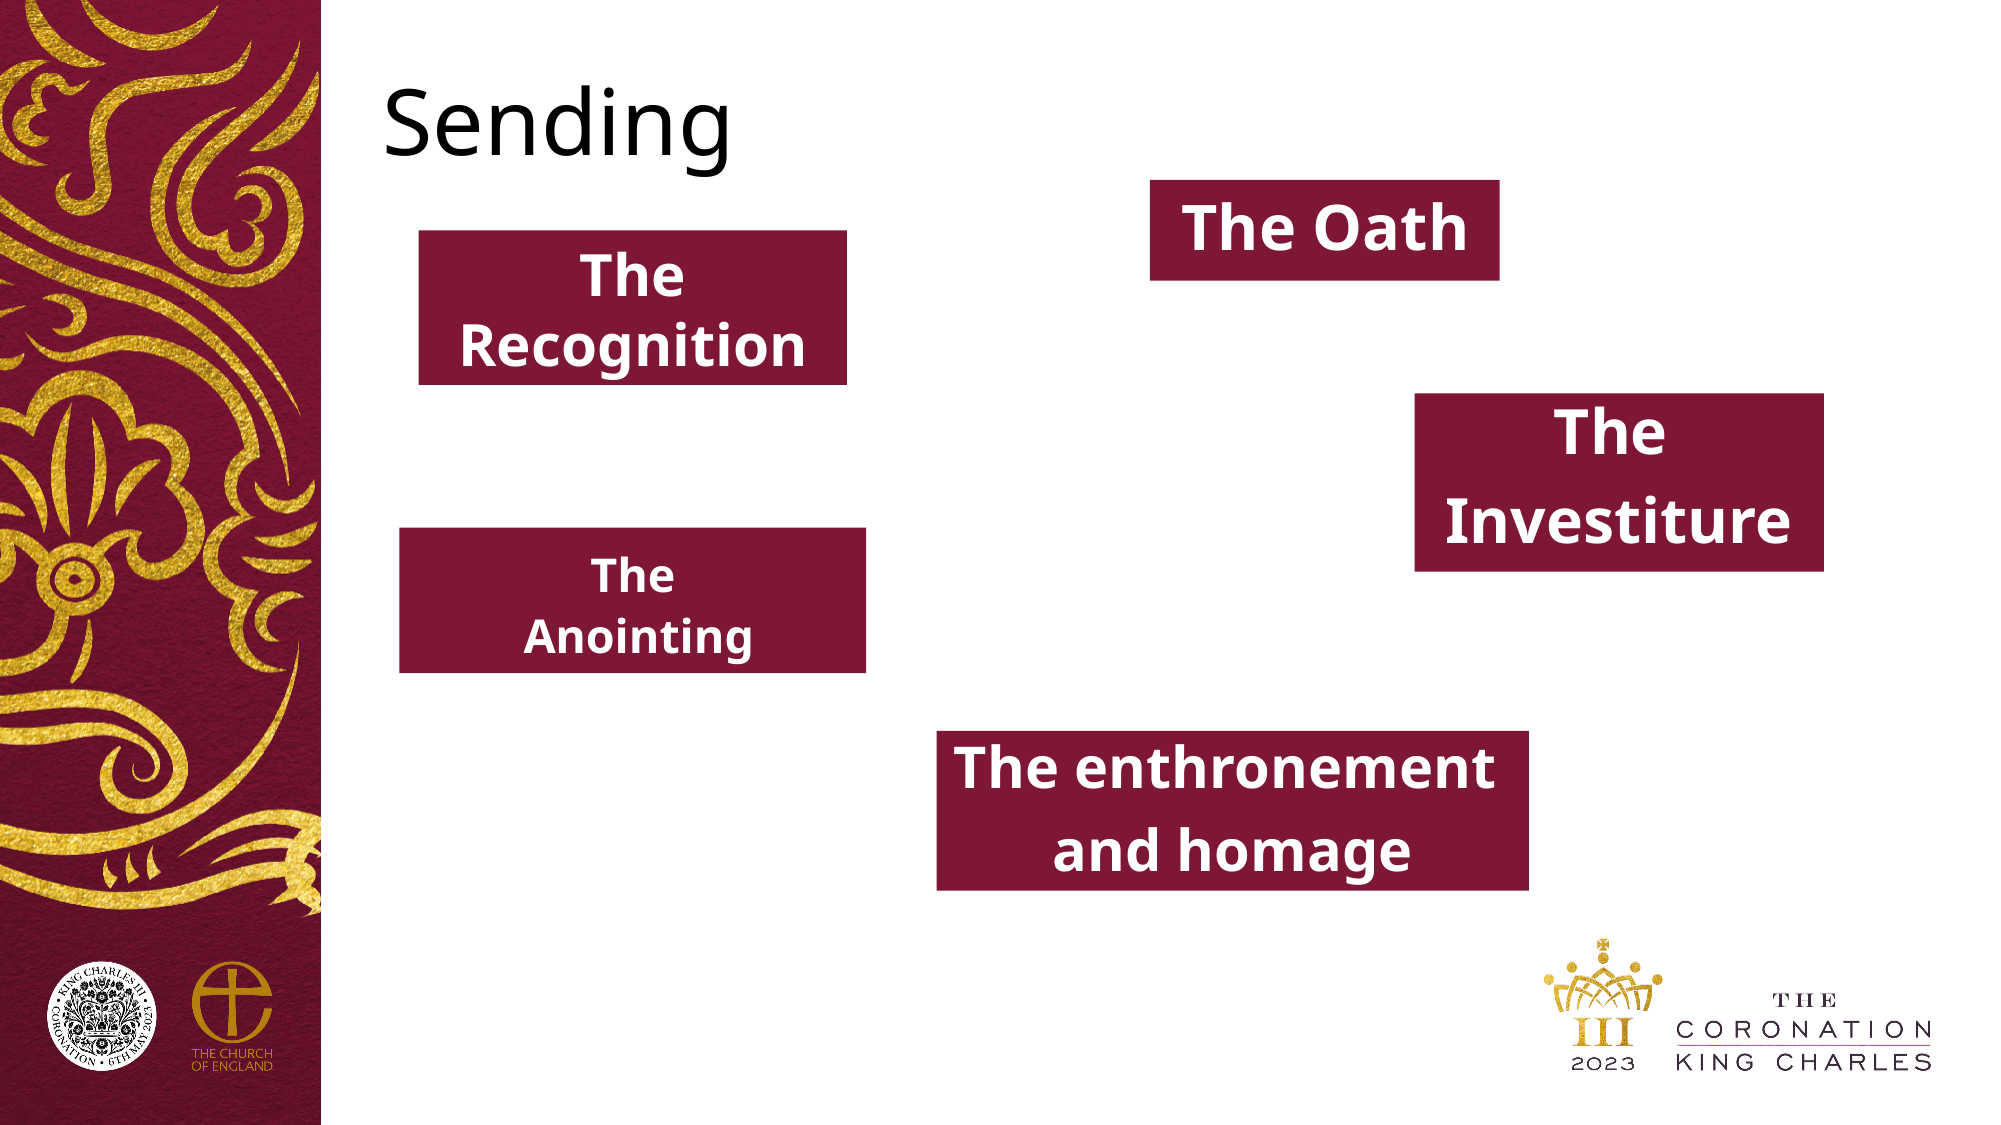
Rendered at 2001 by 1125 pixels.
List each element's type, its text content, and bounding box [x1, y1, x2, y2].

text_box The Investiture [1414, 393, 1824, 572]
text_box The Anointing [399, 527, 867, 674]
picture [0, 0, 2000, 1125]
text_box The enthronement and homage [936, 730, 1529, 891]
text_box The Oath [1149, 179, 1500, 281]
text_box The Recognition [418, 230, 847, 385]
title Sending [367, 16, 1662, 235]
